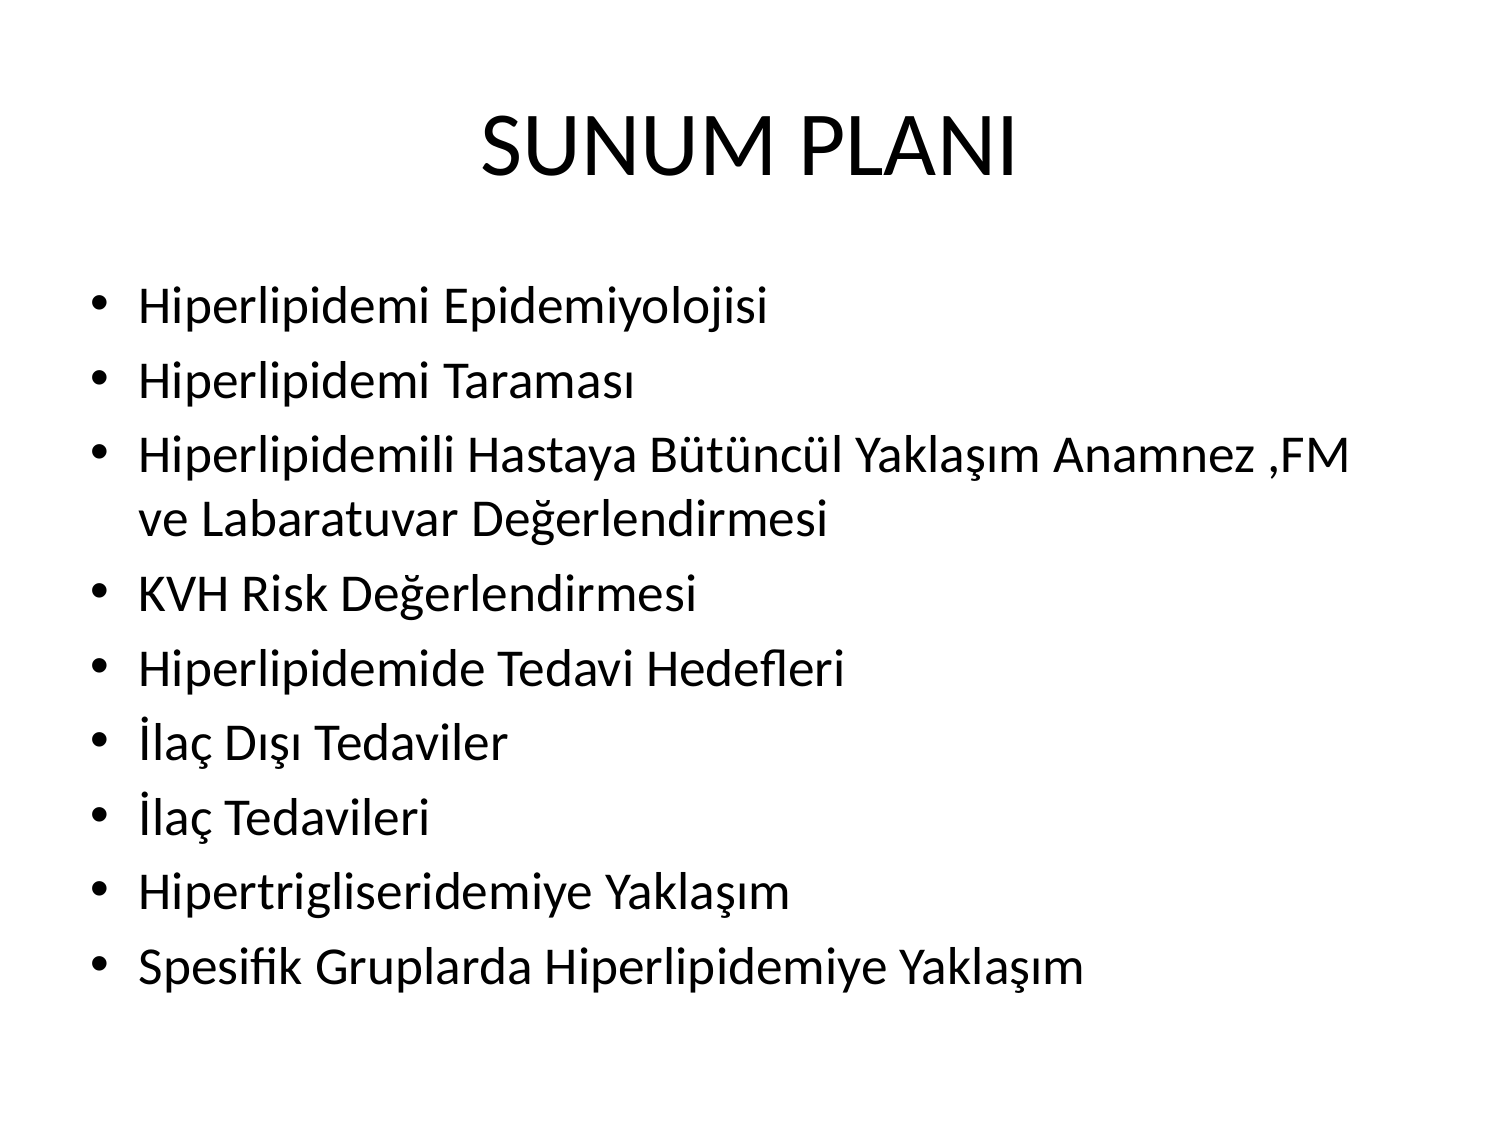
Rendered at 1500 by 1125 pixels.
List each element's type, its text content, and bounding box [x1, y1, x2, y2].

title SUNUM PLANI [75, 45, 1425, 233]
list Hiperlipidemi Epidemiyolojisi Hiperlipidemi Taraması Hiperlipidemili Hastaya Bütüncül Yaklaşım Anamnez ,FM ve Labaratuvar Değerlendirmesi KVH Risk Değerlendirmesi Hiperlipidemide Tedavi Hedefleri İlaç Dışı Tedaviler İlaç Tedavileri Hipertrigliseridemiye Yaklaşım Spesifik Gruplarda Hiperlipidemiye Yaklaşım [75, 262, 1425, 1005]
